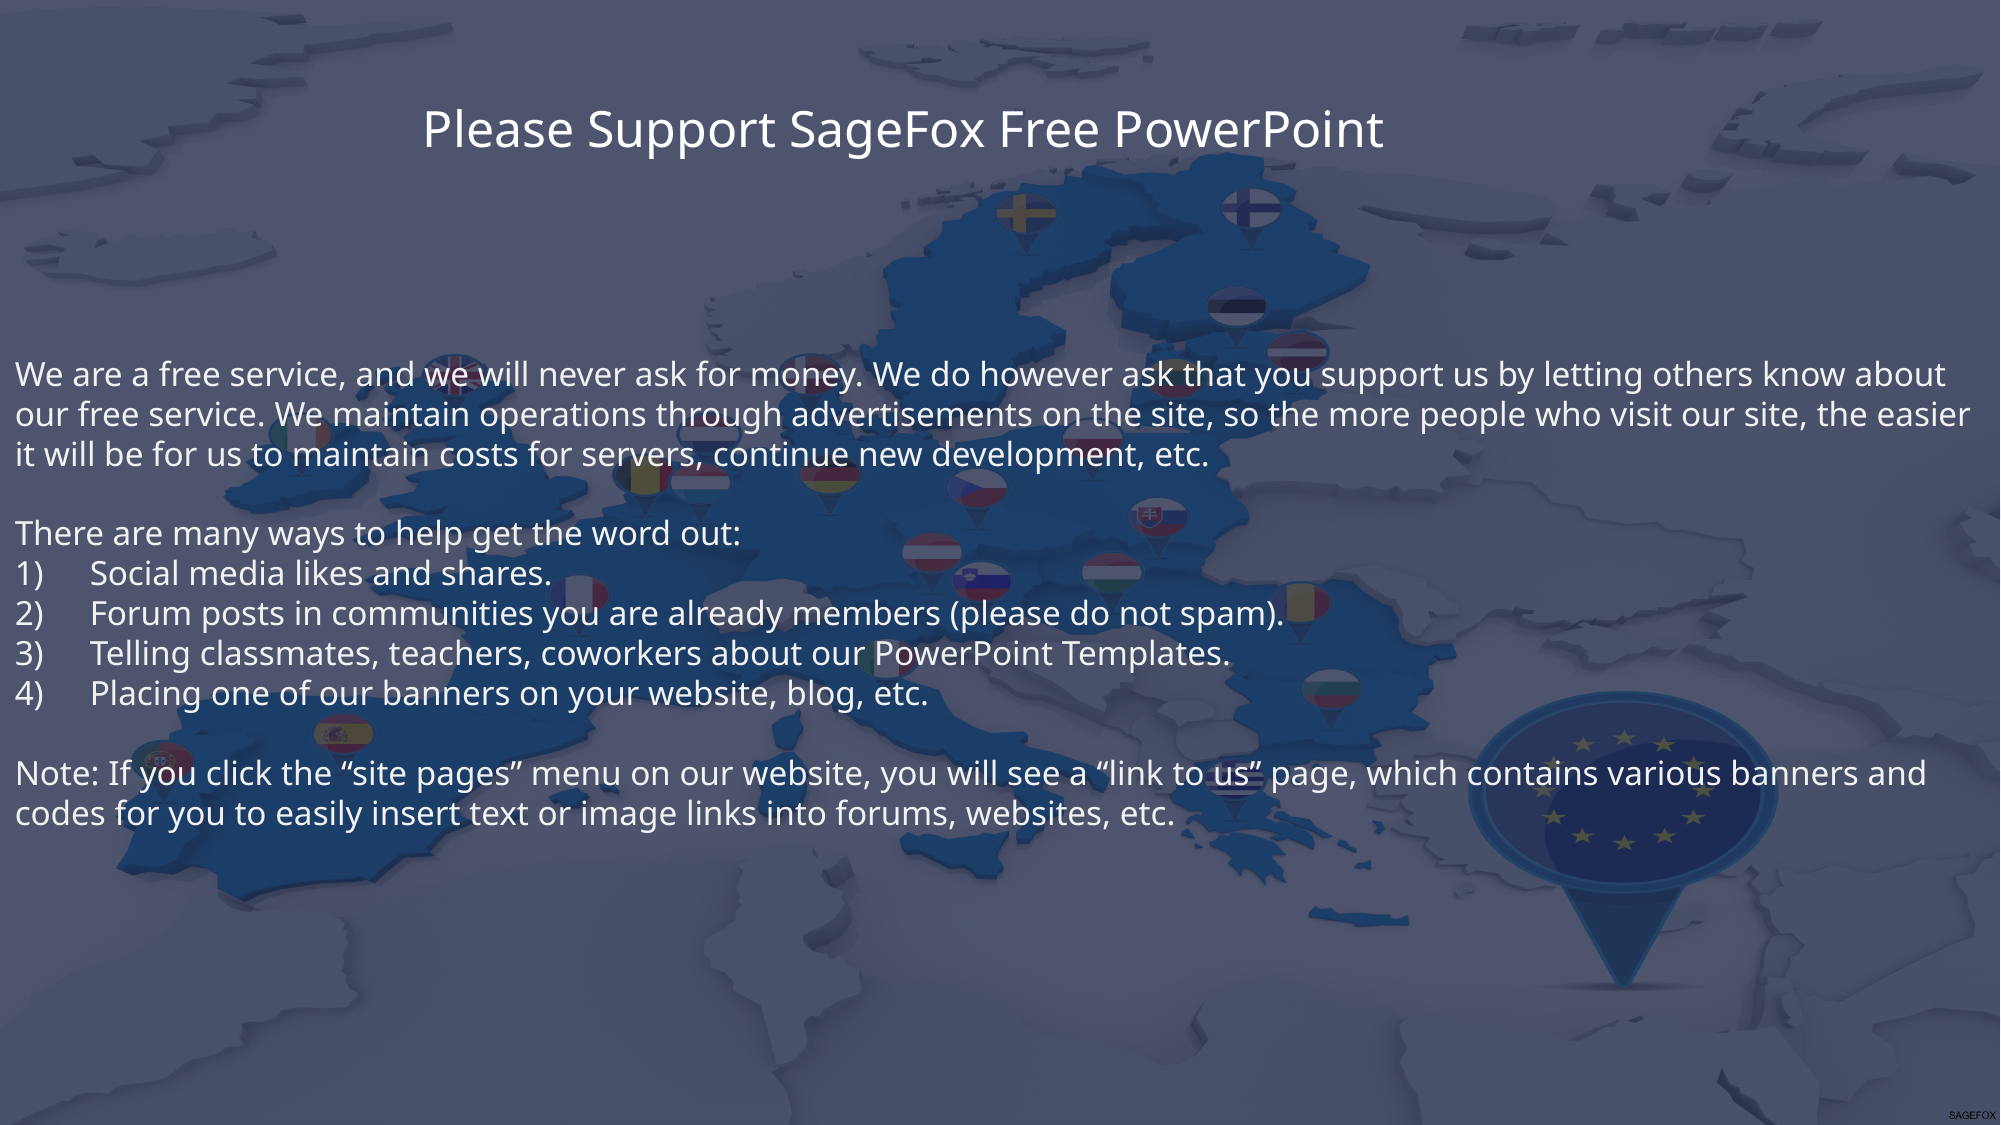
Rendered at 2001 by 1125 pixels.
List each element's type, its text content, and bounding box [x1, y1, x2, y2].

title Please Support SageFox Free PowerPoint [363, 72, 1444, 190]
text_box We are a free service, and we will never ask for money. We do however ask that you support us by letting others know about our free service. We maintain operations through advertisements on the site, so the more people who visit our site, the easier it will be for us to maintain costs for servers, continue new development, etc. There are many ways to help get the word out: Social media likes and shares. Forum posts in communities you are already members (please do not spam). Telling classmates, teachers, coworkers about our PowerPoint Templates. Placing one of our banners on your website, blog, etc. Note: If you click the “site pages” menu on our website, you will see a “link to us” page, which contains various banners and codes for you to easily insert text or image links into forums, websites, etc. [0, 0, 2000, 1125]
